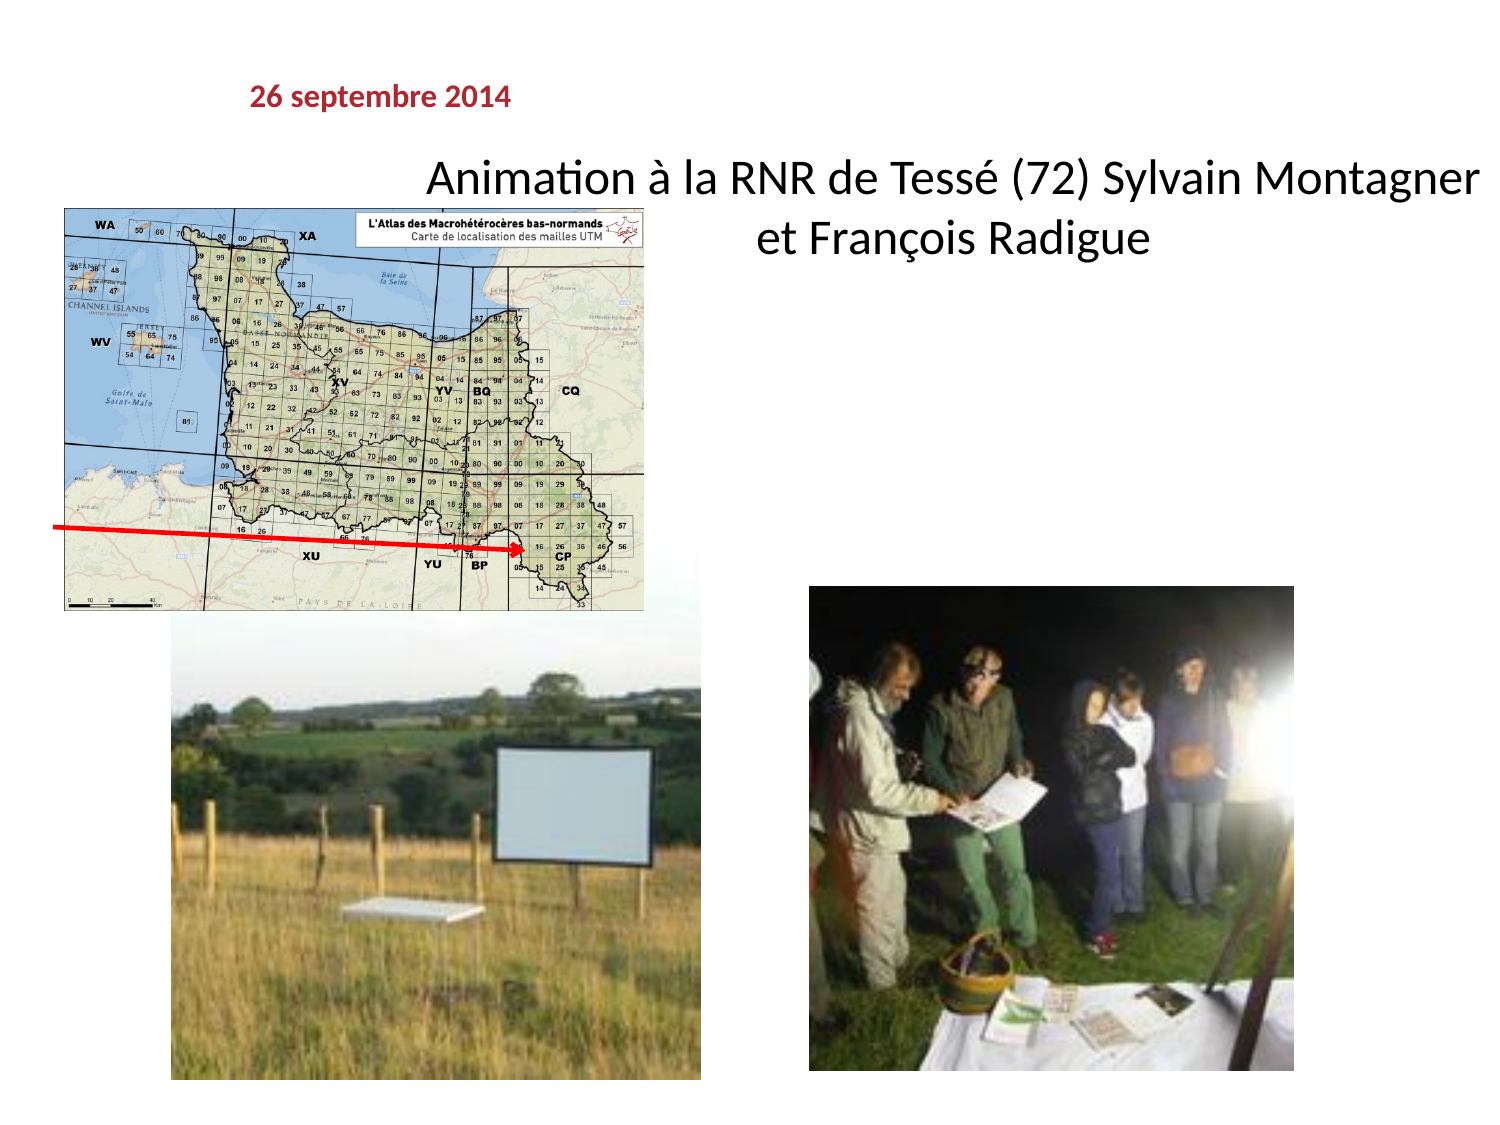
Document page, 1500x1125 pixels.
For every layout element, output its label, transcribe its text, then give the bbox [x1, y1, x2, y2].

picture [808, 585, 1294, 1071]
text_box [52, 526, 526, 551]
picture [64, 207, 644, 611]
title 26 septembre 2014 [0, 66, 762, 161]
text_box Animation à la RNR de Tessé (72) Sylvain Montagner et François Radigue [407, 137, 1500, 272]
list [170, 550, 701, 1080]
